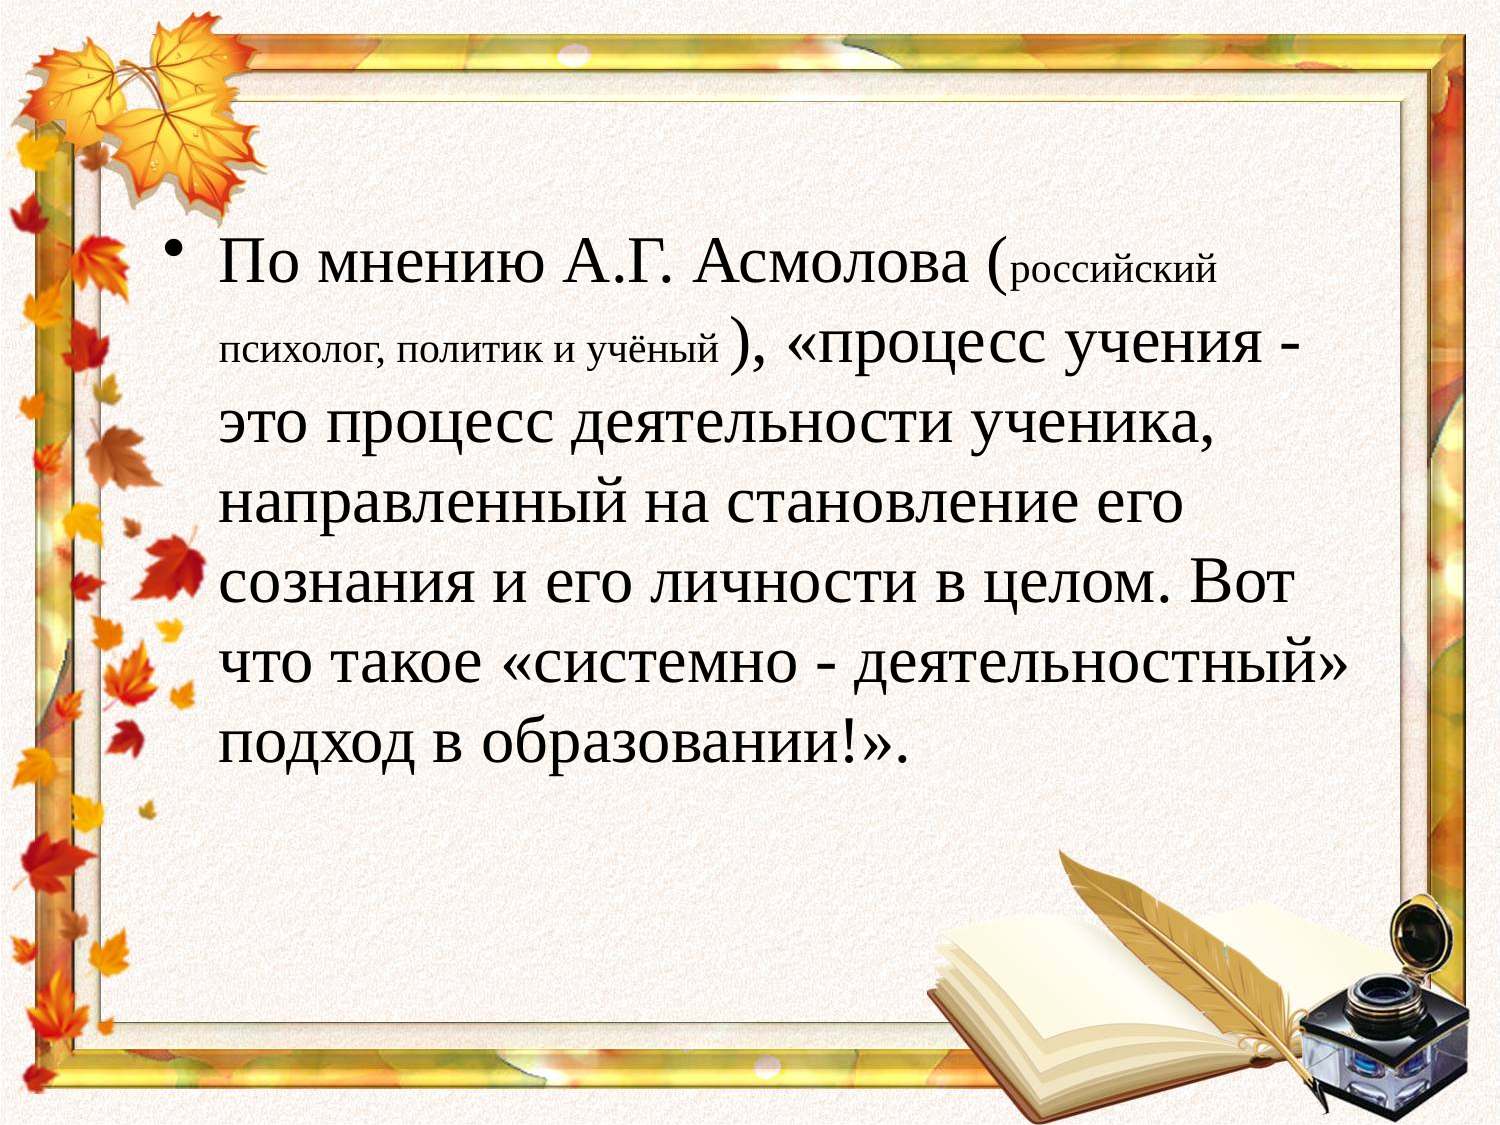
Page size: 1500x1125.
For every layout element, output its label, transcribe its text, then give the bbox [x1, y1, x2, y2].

list По мнению А.Г. Асмолова (российский психолог, политик и учёный ), «процесс учения - это процесс деятельности ученика, направленный на становление его сознания и его личности в целом. Вот что такое «системно - деятельностный» подход в образовании!». [147, 207, 1374, 951]
picture [0, 0, 1500, 1125]
